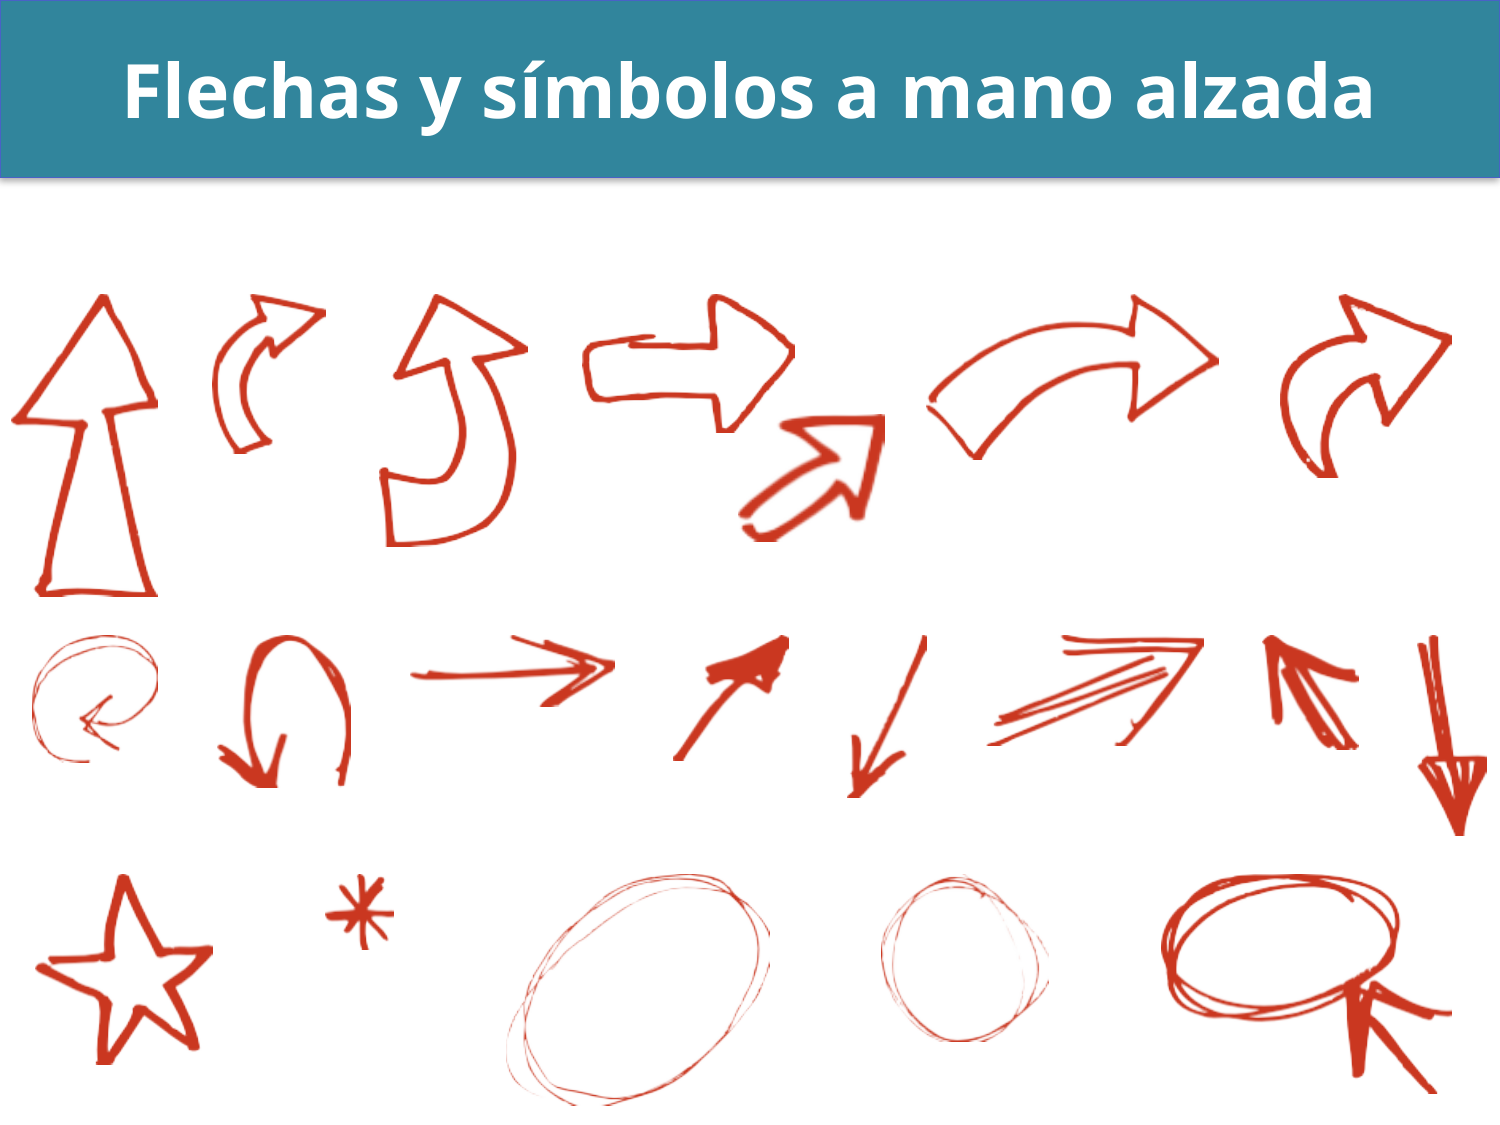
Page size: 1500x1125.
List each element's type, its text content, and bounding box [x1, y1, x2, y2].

picture [1161, 874, 1452, 1094]
picture [582, 294, 885, 543]
picture [32, 635, 159, 763]
text_box Flechas y símbolos a mano alzada [0, 0, 1500, 178]
picture [324, 874, 394, 950]
picture [1262, 635, 1359, 751]
picture [1280, 294, 1452, 479]
picture [11, 294, 159, 598]
picture [986, 635, 1204, 747]
picture [506, 874, 770, 1107]
picture [847, 635, 928, 799]
picture [216, 635, 351, 788]
picture [379, 294, 528, 548]
picture [409, 635, 615, 707]
picture [881, 874, 1049, 1042]
picture [926, 294, 1219, 460]
picture [34, 874, 213, 1065]
picture [673, 635, 789, 761]
picture [1417, 635, 1487, 836]
picture [212, 294, 326, 454]
